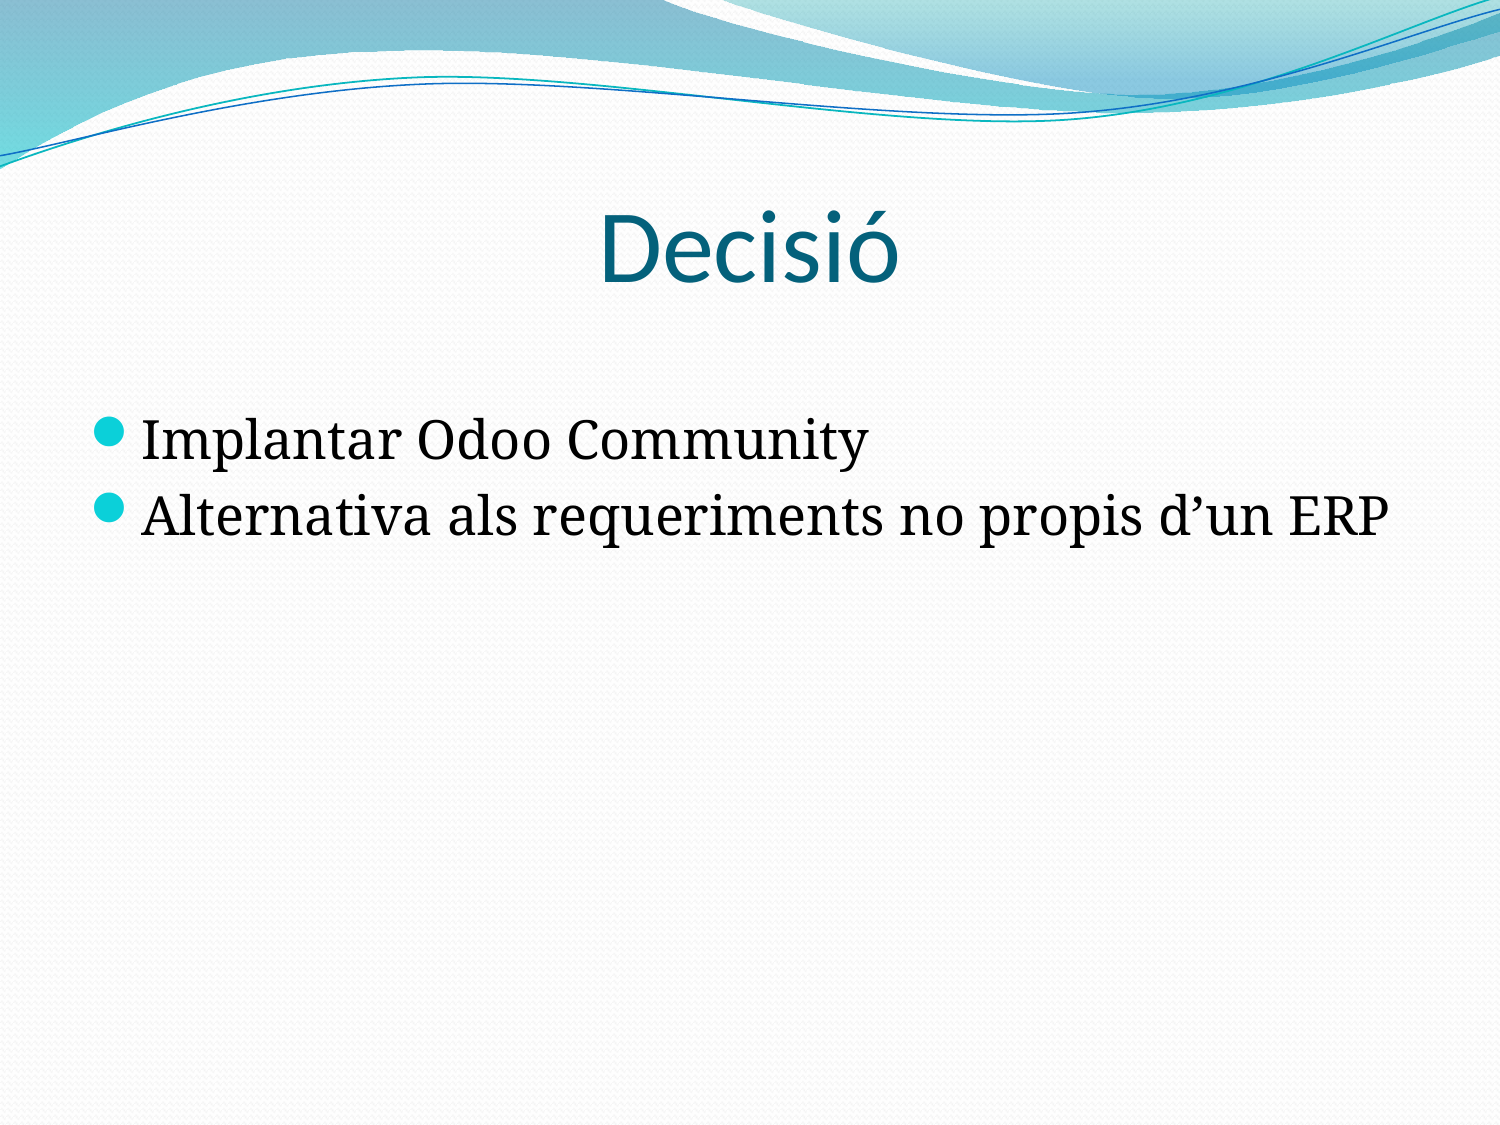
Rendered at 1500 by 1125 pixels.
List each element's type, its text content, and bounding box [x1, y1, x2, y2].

title Decisió [75, 115, 1425, 303]
list Implantar Odoo Community Alternativa als requeriments no propis d’un ERP [75, 398, 1425, 1038]
